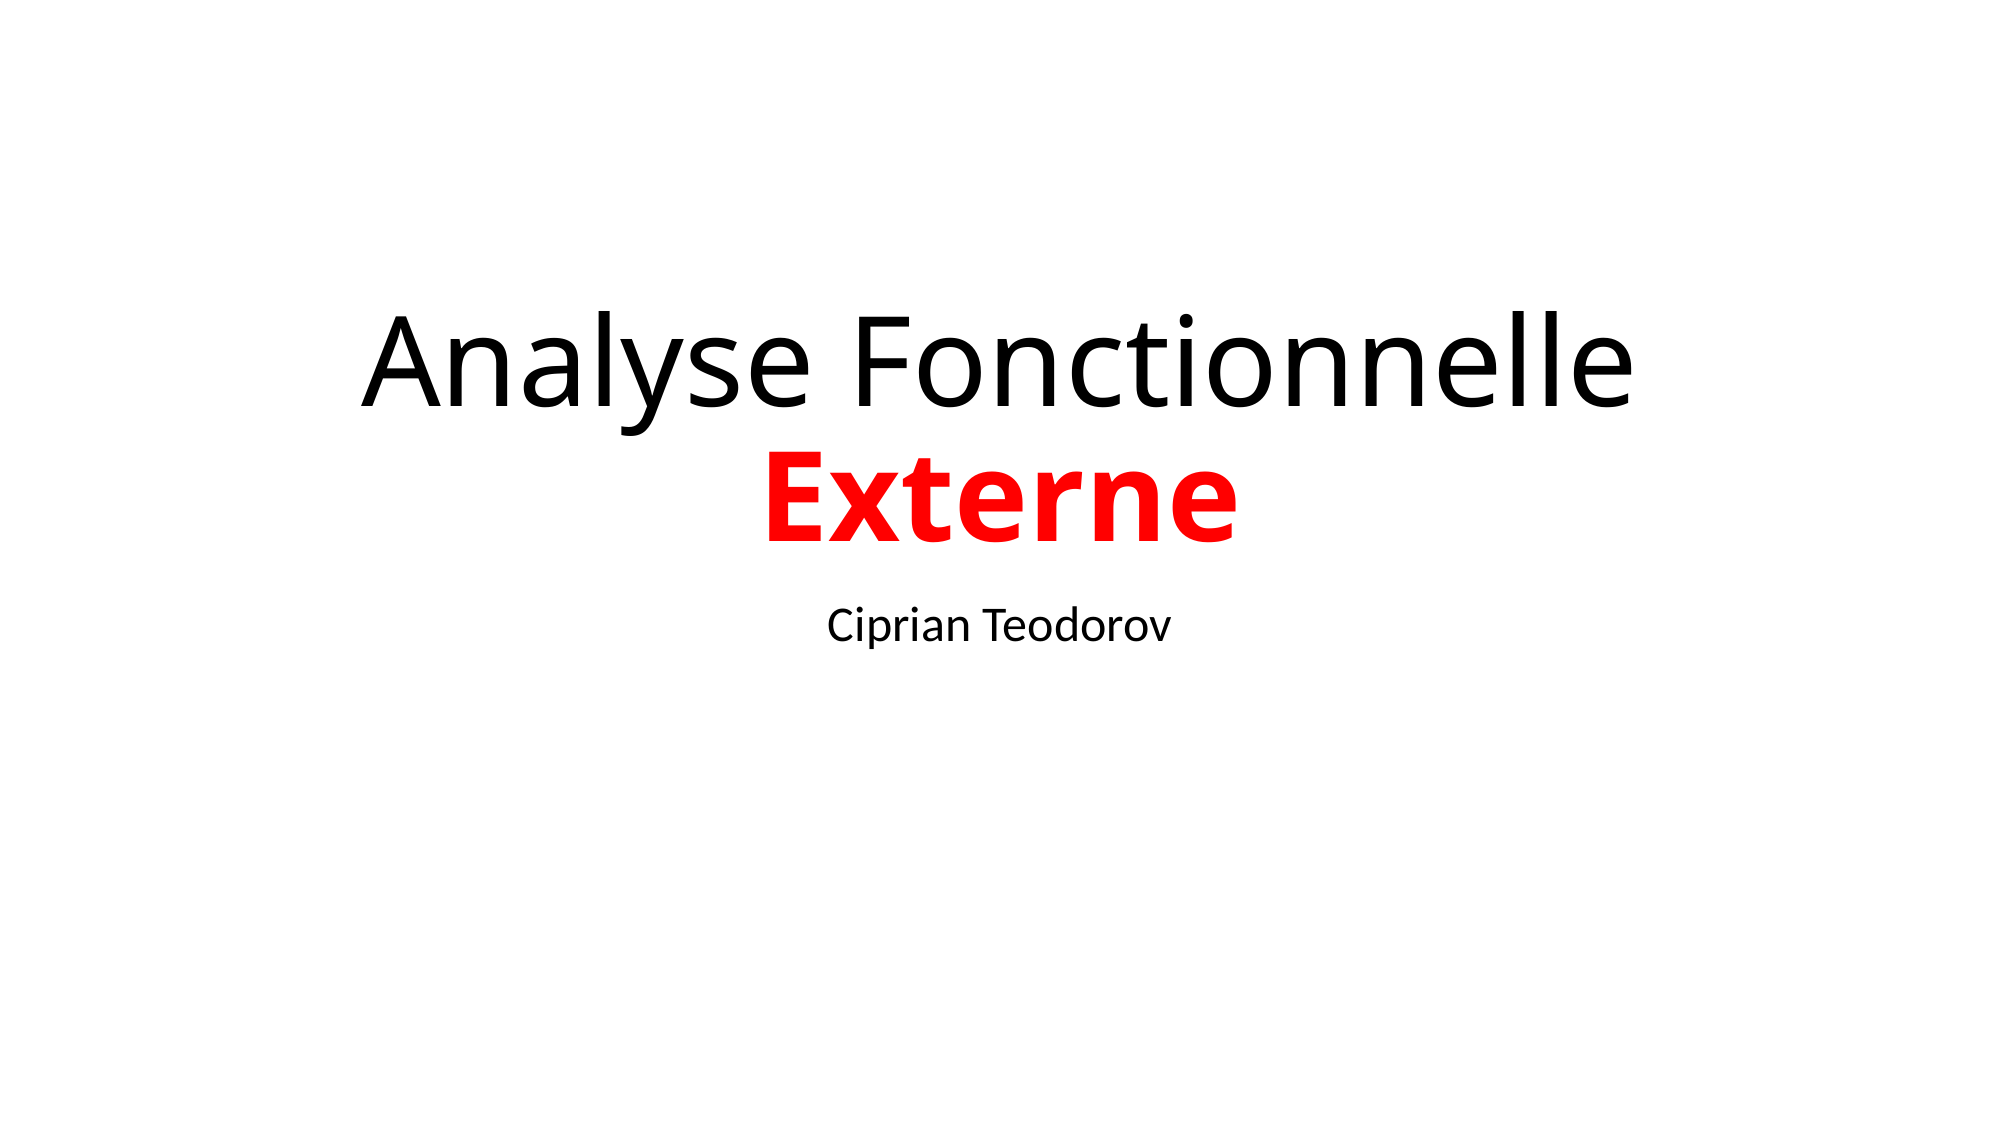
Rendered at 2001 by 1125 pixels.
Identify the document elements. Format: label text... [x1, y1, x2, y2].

subtitle Ciprian Teodorov [249, 590, 1750, 863]
title Analyse Fonctionnelle Externe [249, 184, 1750, 576]
